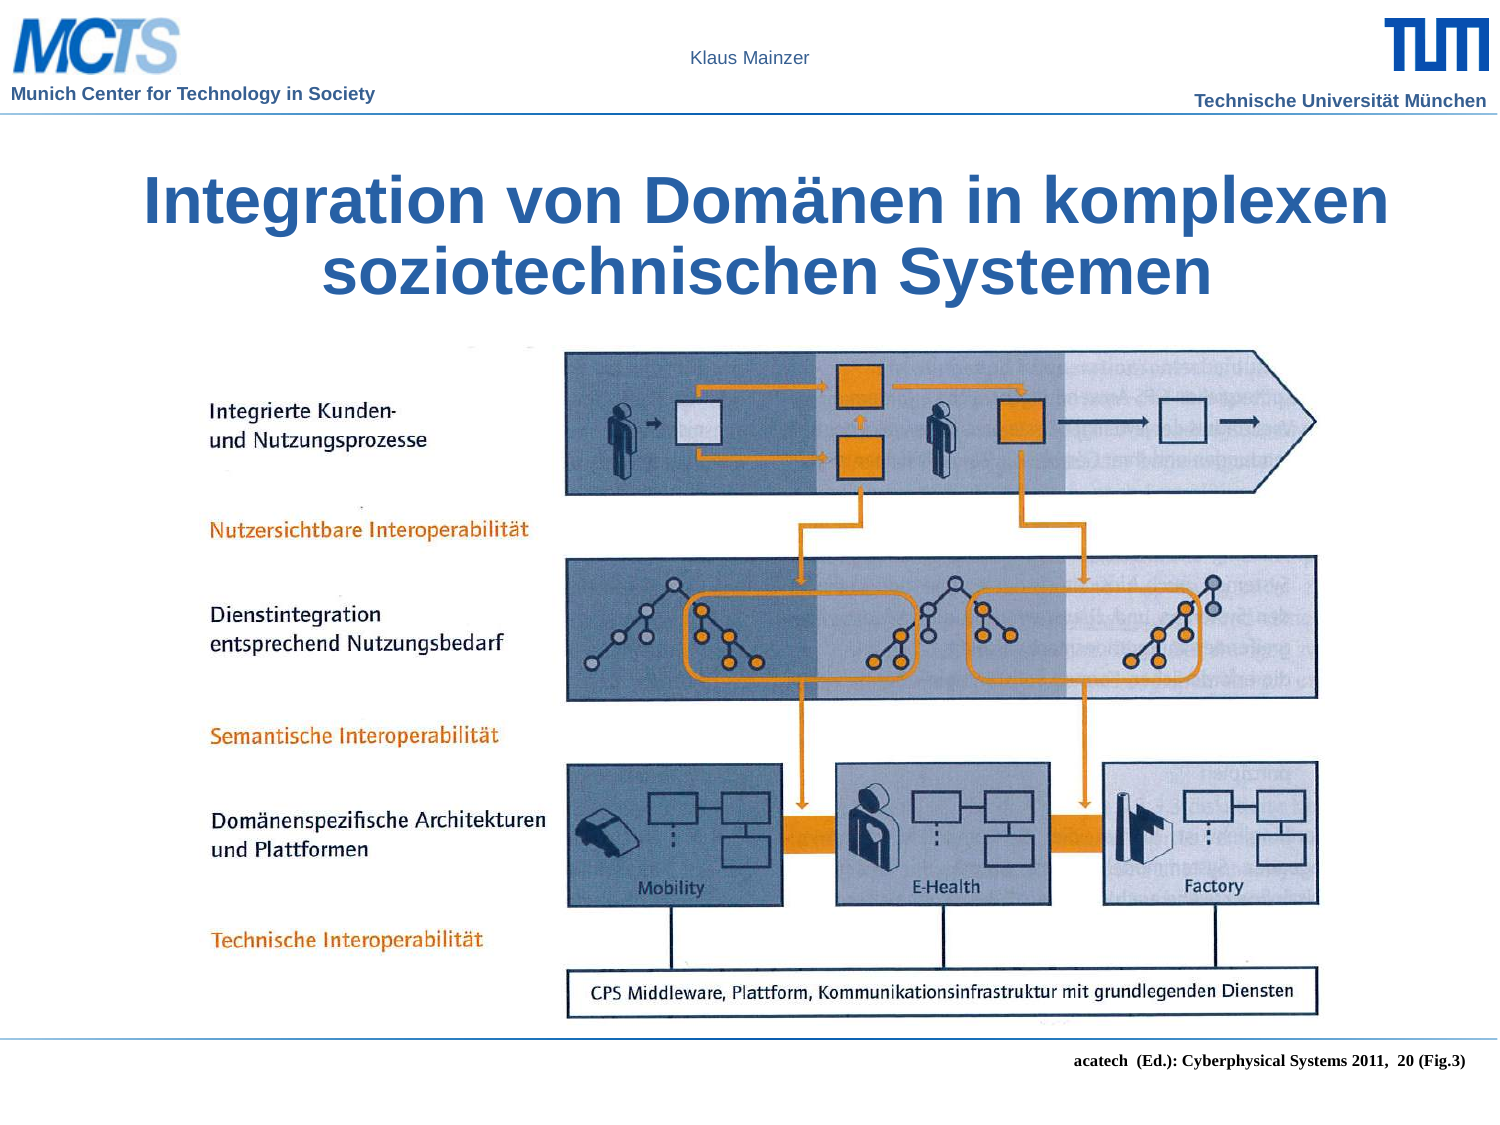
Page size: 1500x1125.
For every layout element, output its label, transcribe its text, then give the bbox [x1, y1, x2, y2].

text_box acatech (Ed.): Cyberphysical Systems 2011, 20 (Fig.3) [1059, 1042, 1482, 1098]
text_box Integration von Domänen in komplexen soziotechnischen Systemen [35, 158, 1500, 317]
picture [12, 17, 181, 75]
picture [1359, 16, 1500, 75]
picture [0, 107, 1498, 1125]
